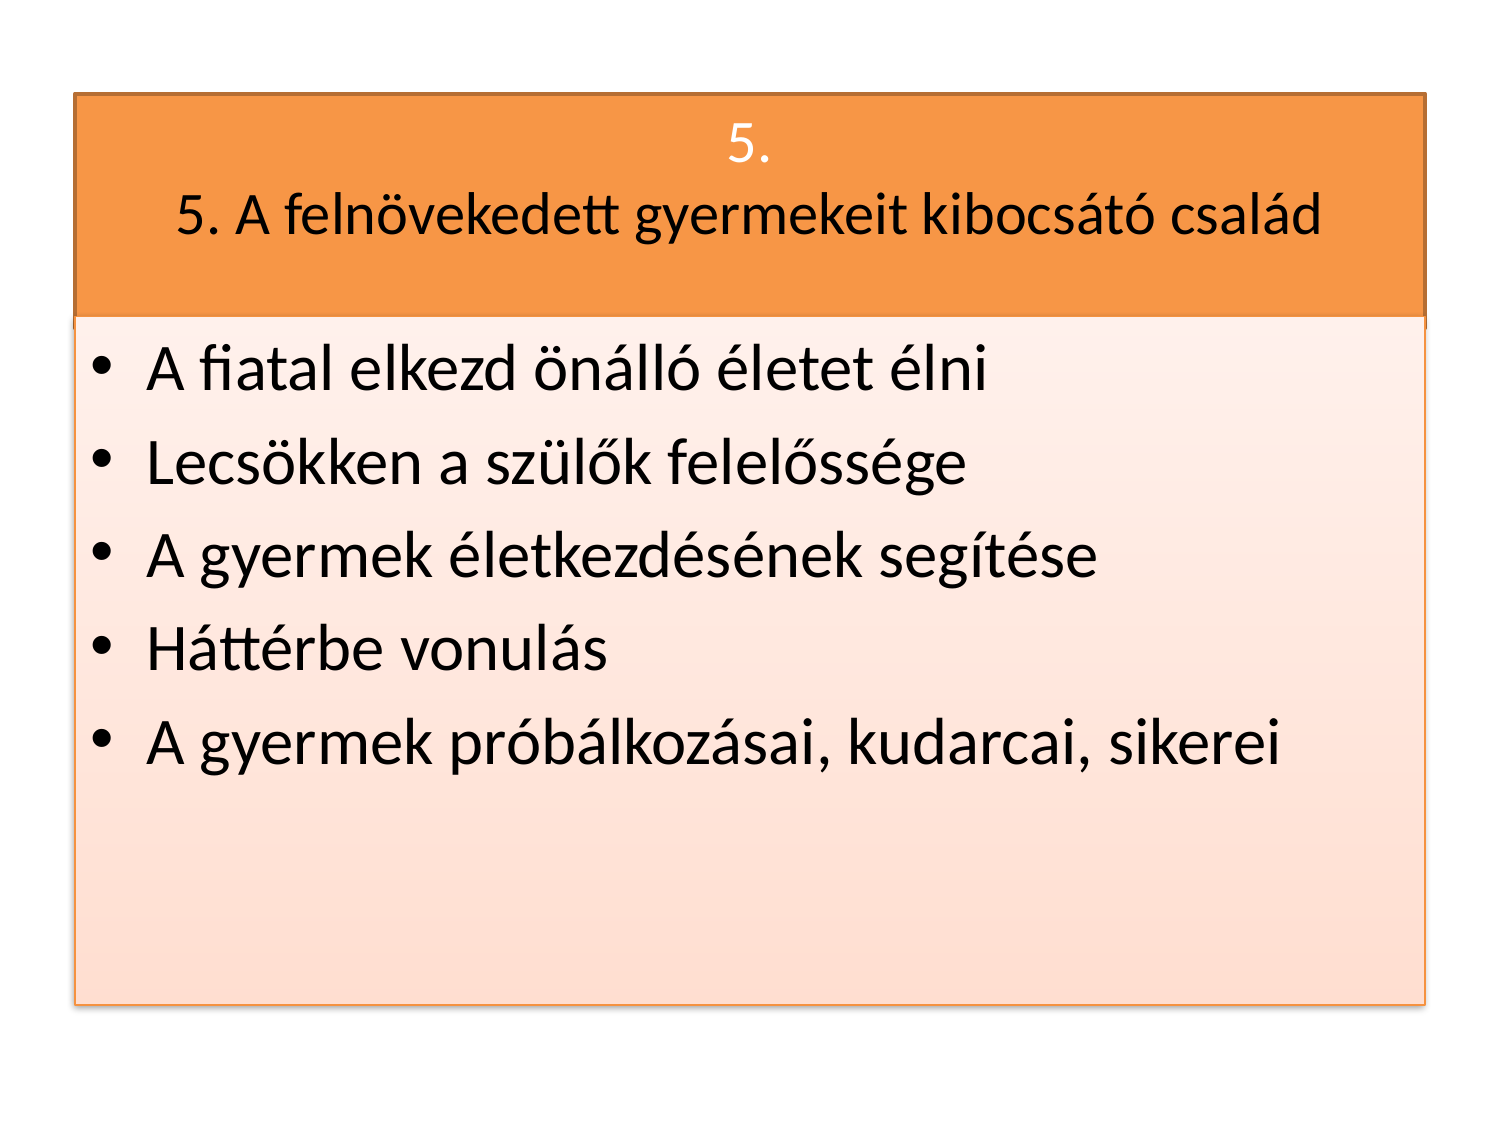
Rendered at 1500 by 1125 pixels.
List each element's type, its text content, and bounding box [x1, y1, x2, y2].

title 5. 5. A felnövekedett gyermekeit kibocsátó család [73, 92, 1427, 317]
list A fiatal elkezd önálló életet élni Lecsökken a szülők felelőssége A gyermek életkezdésének segítése Háttérbe vonulás A gyermek próbálkozásai, kudarcai, sikerei [74, 316, 1426, 1006]
